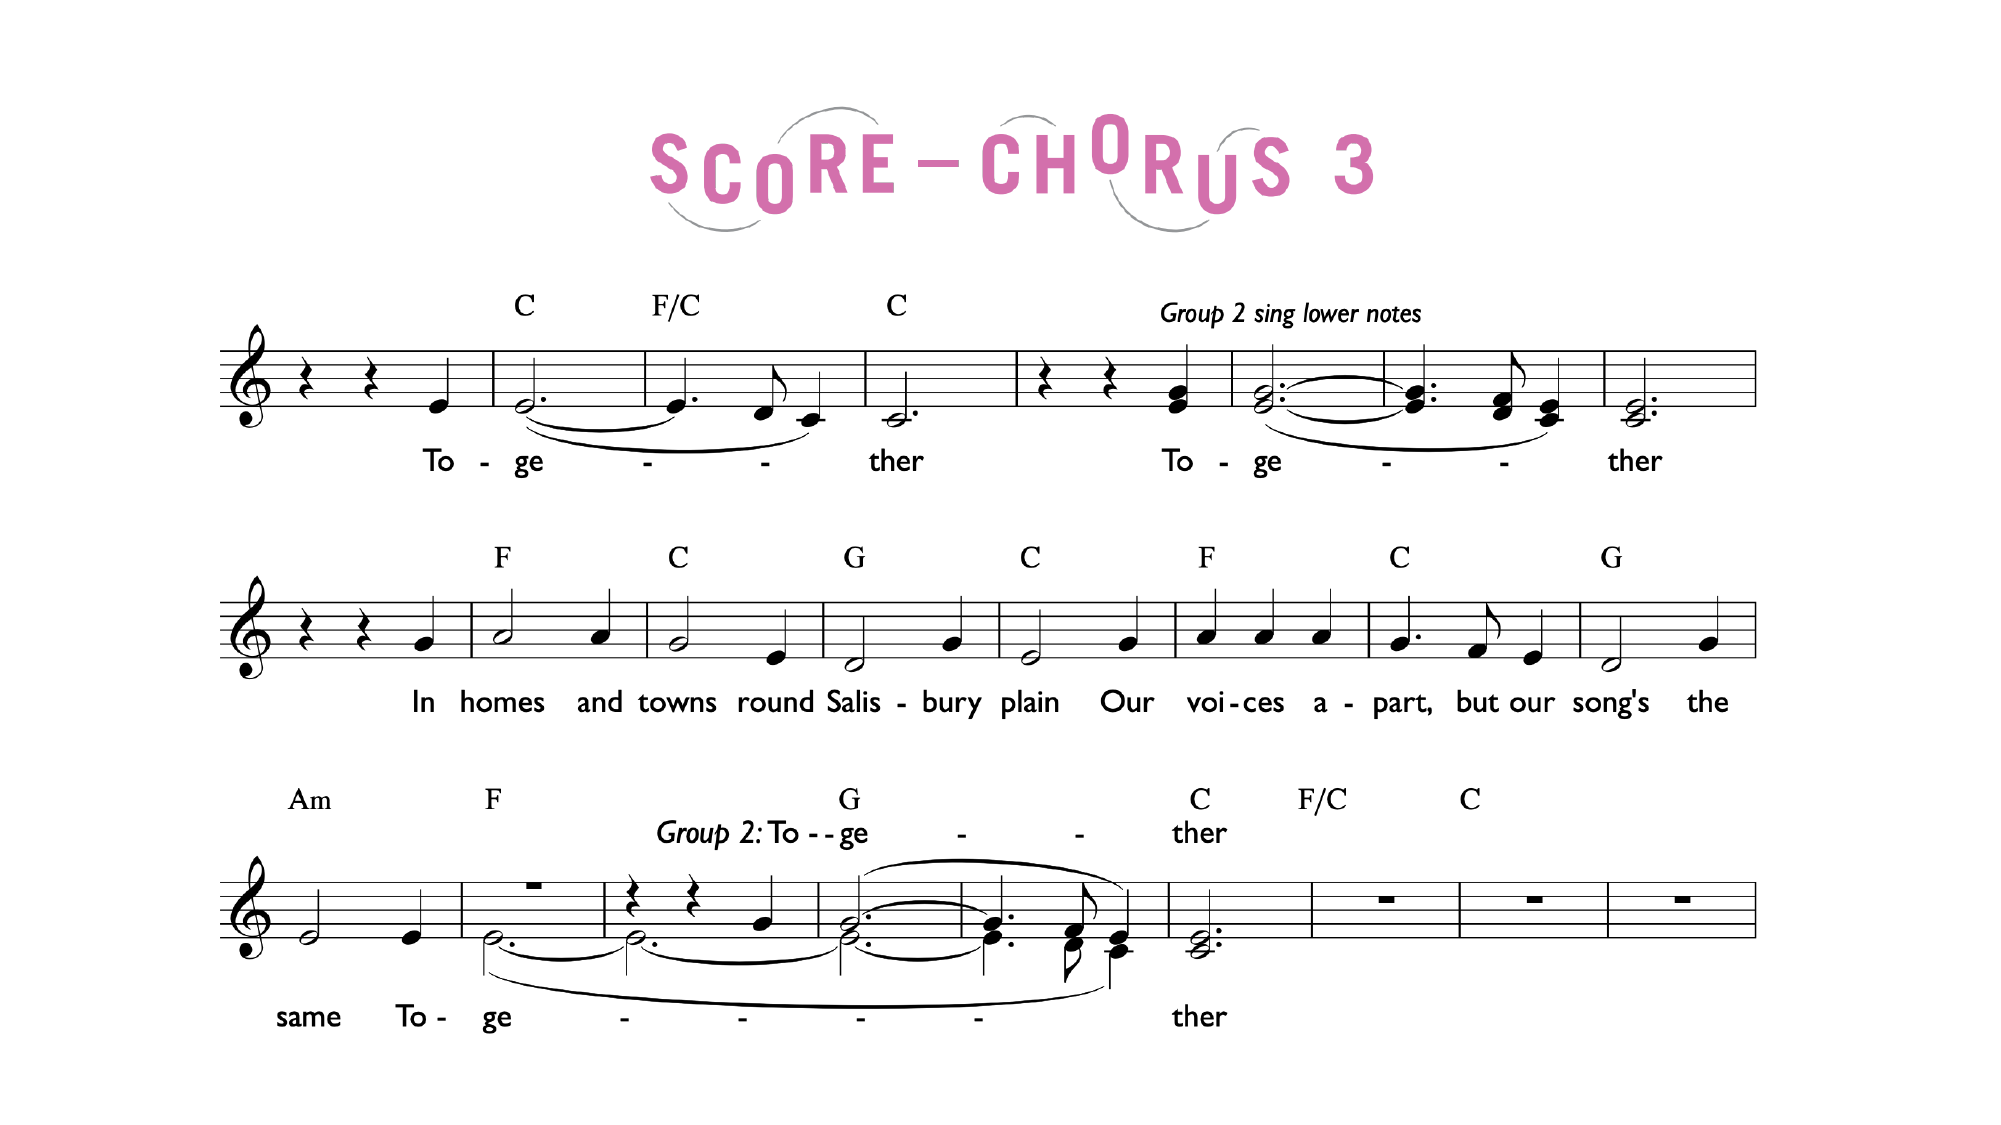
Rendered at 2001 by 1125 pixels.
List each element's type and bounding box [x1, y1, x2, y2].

picture [219, 278, 1757, 1034]
picture [638, 73, 1402, 252]
